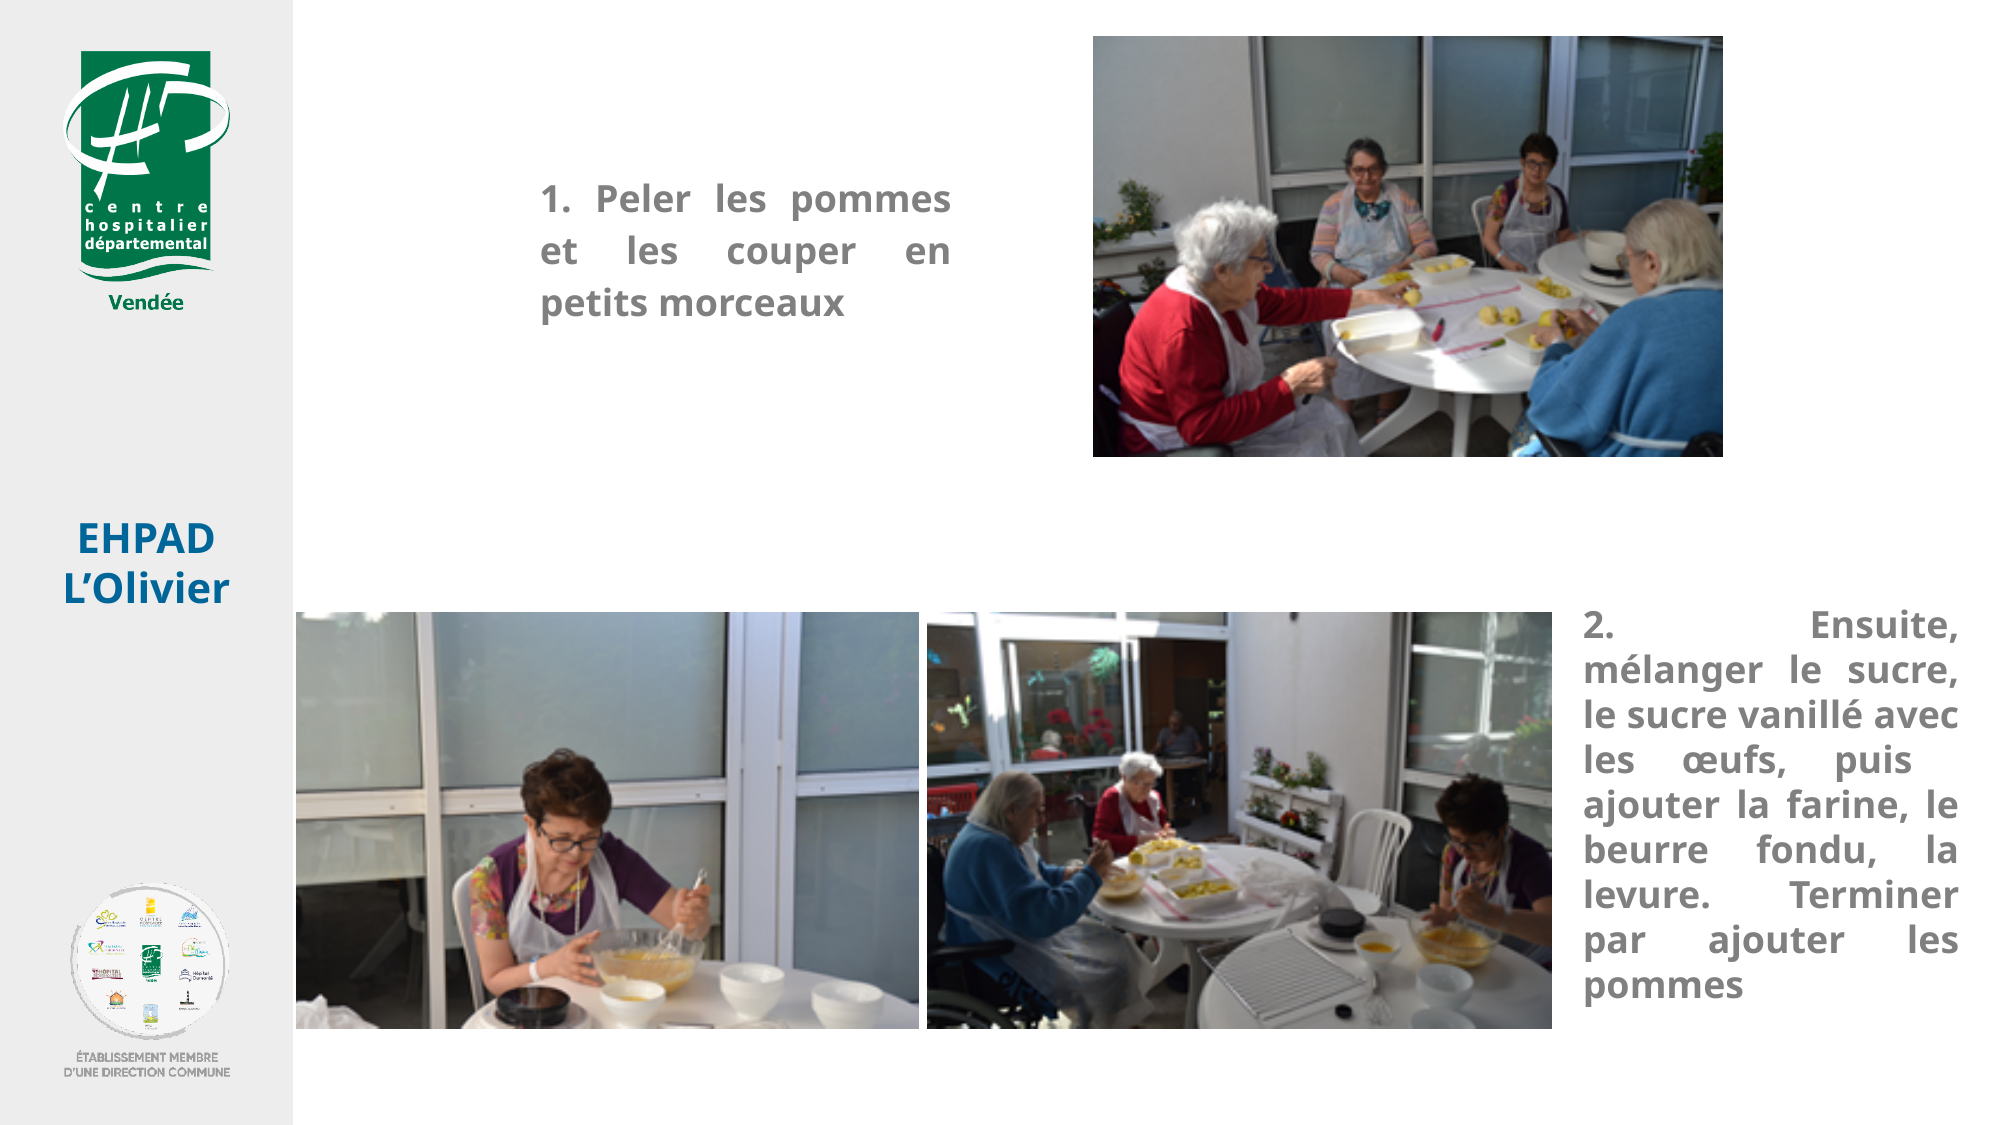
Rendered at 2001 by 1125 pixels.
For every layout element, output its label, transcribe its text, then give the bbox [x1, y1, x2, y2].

text_box 1. Peler les pommes et les couper en petits morceaux [525, 160, 967, 331]
text_box 2. Ensuite, mélanger le sucre, le sucre vanillé avec les œufs, puis ajouter la farine, le beurre fondu, la levure. Terminer par ajouter les pommes [1568, 594, 1975, 1014]
picture [41, 875, 252, 1085]
picture [1093, 36, 1723, 457]
picture [296, 612, 919, 1029]
picture [63, 51, 230, 318]
picture [927, 612, 1552, 1029]
